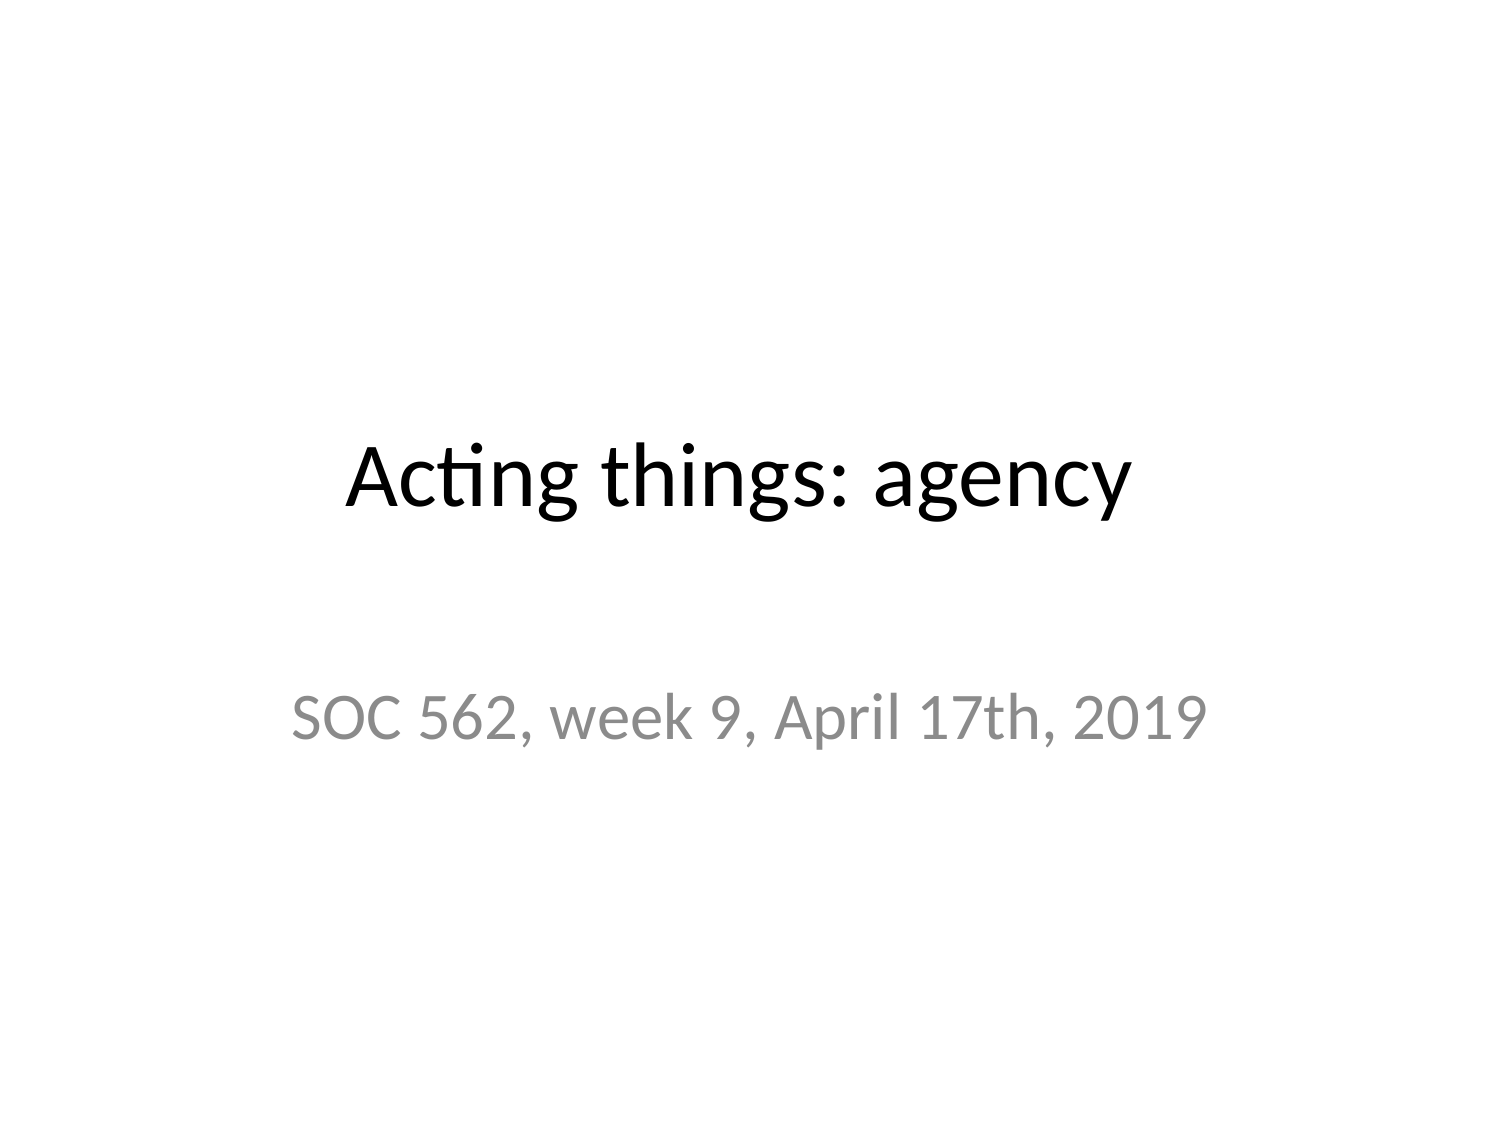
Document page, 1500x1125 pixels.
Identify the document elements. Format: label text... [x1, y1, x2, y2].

subtitle SOC 562, week 9, April 17th, 2019 [224, 664, 1276, 953]
title Acting things: agency [112, 349, 1388, 591]
